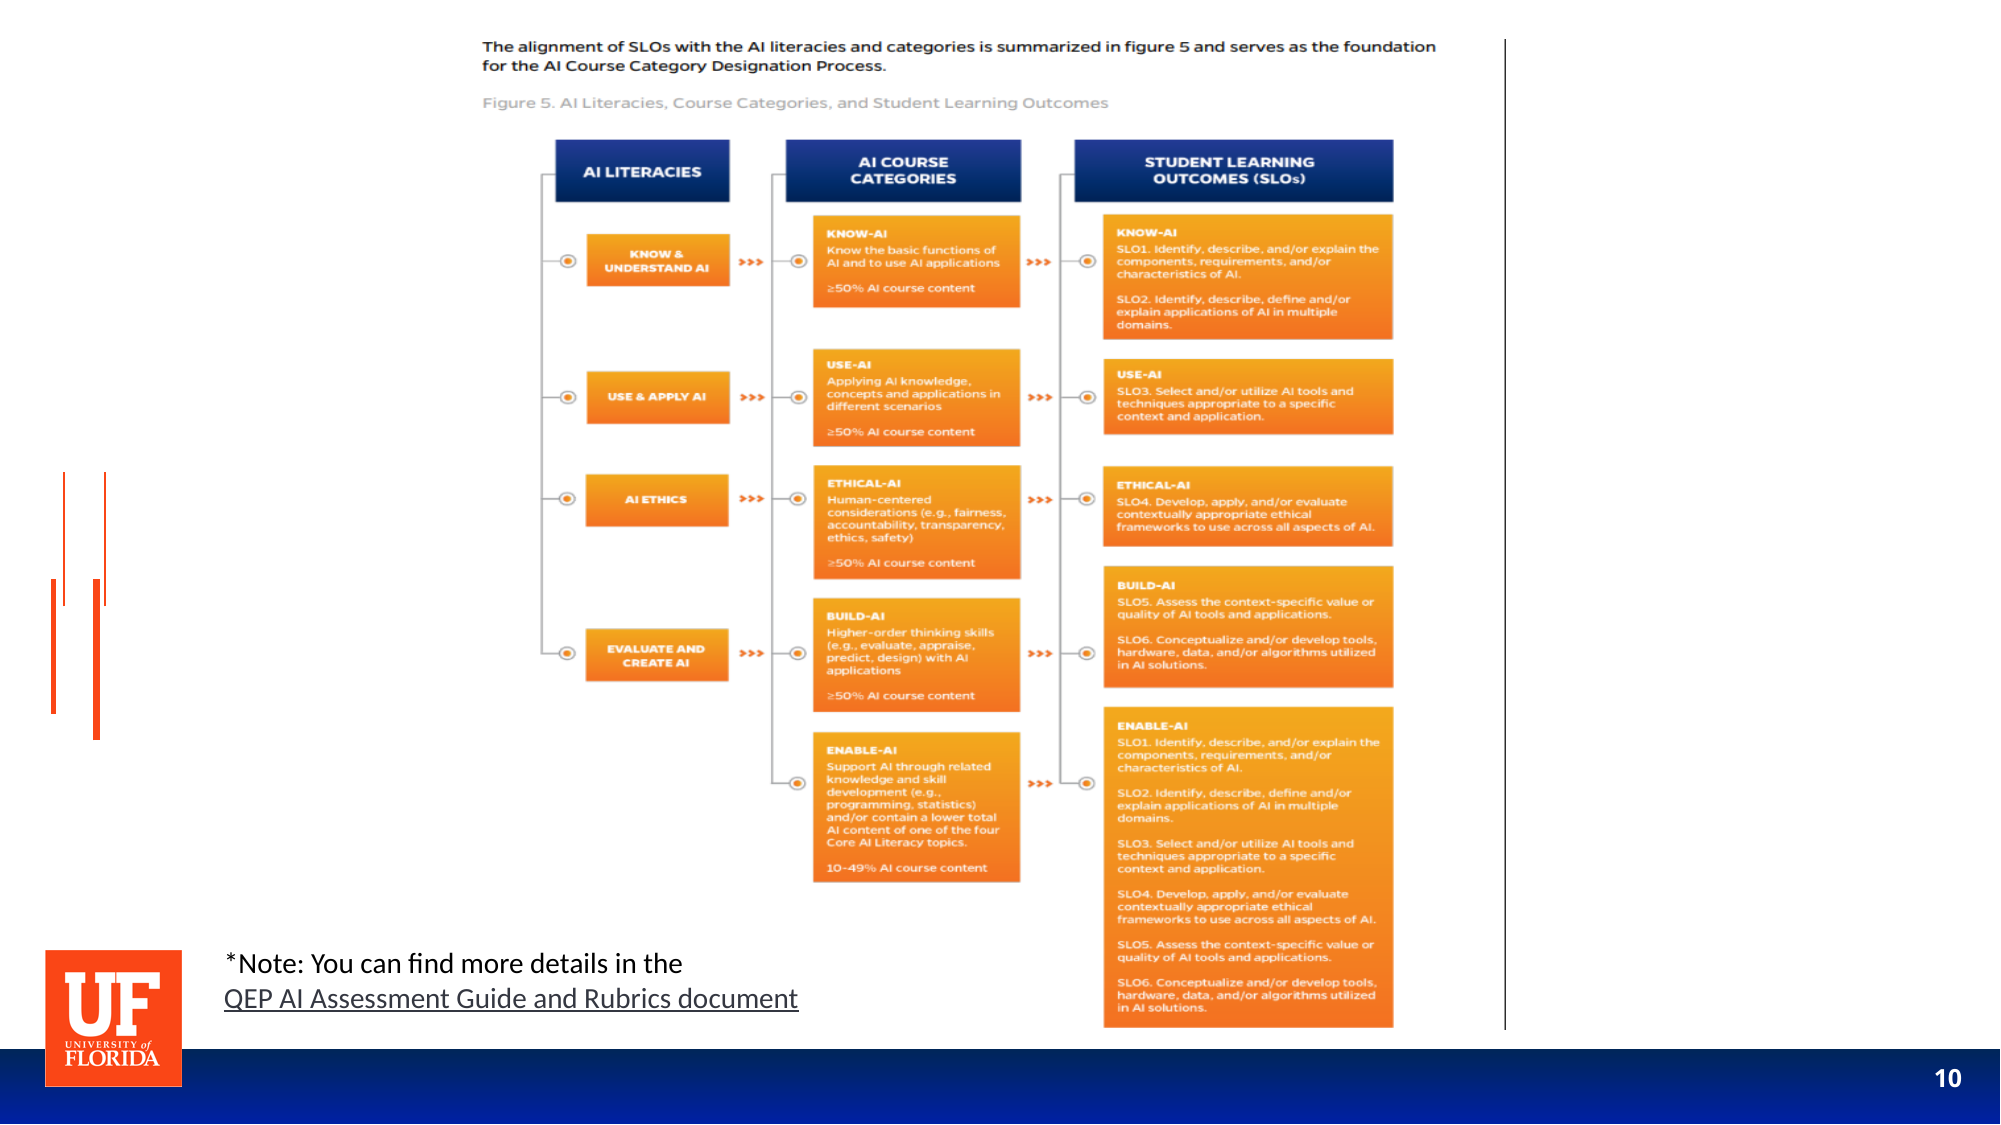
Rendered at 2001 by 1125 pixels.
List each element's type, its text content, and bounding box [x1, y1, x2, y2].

text_box *Note: You can find more details in the QEP AI Assessment Guide and Rubrics document [209, 936, 435, 1022]
picture [45, 950, 182, 1087]
picture [435, 39, 1506, 1030]
